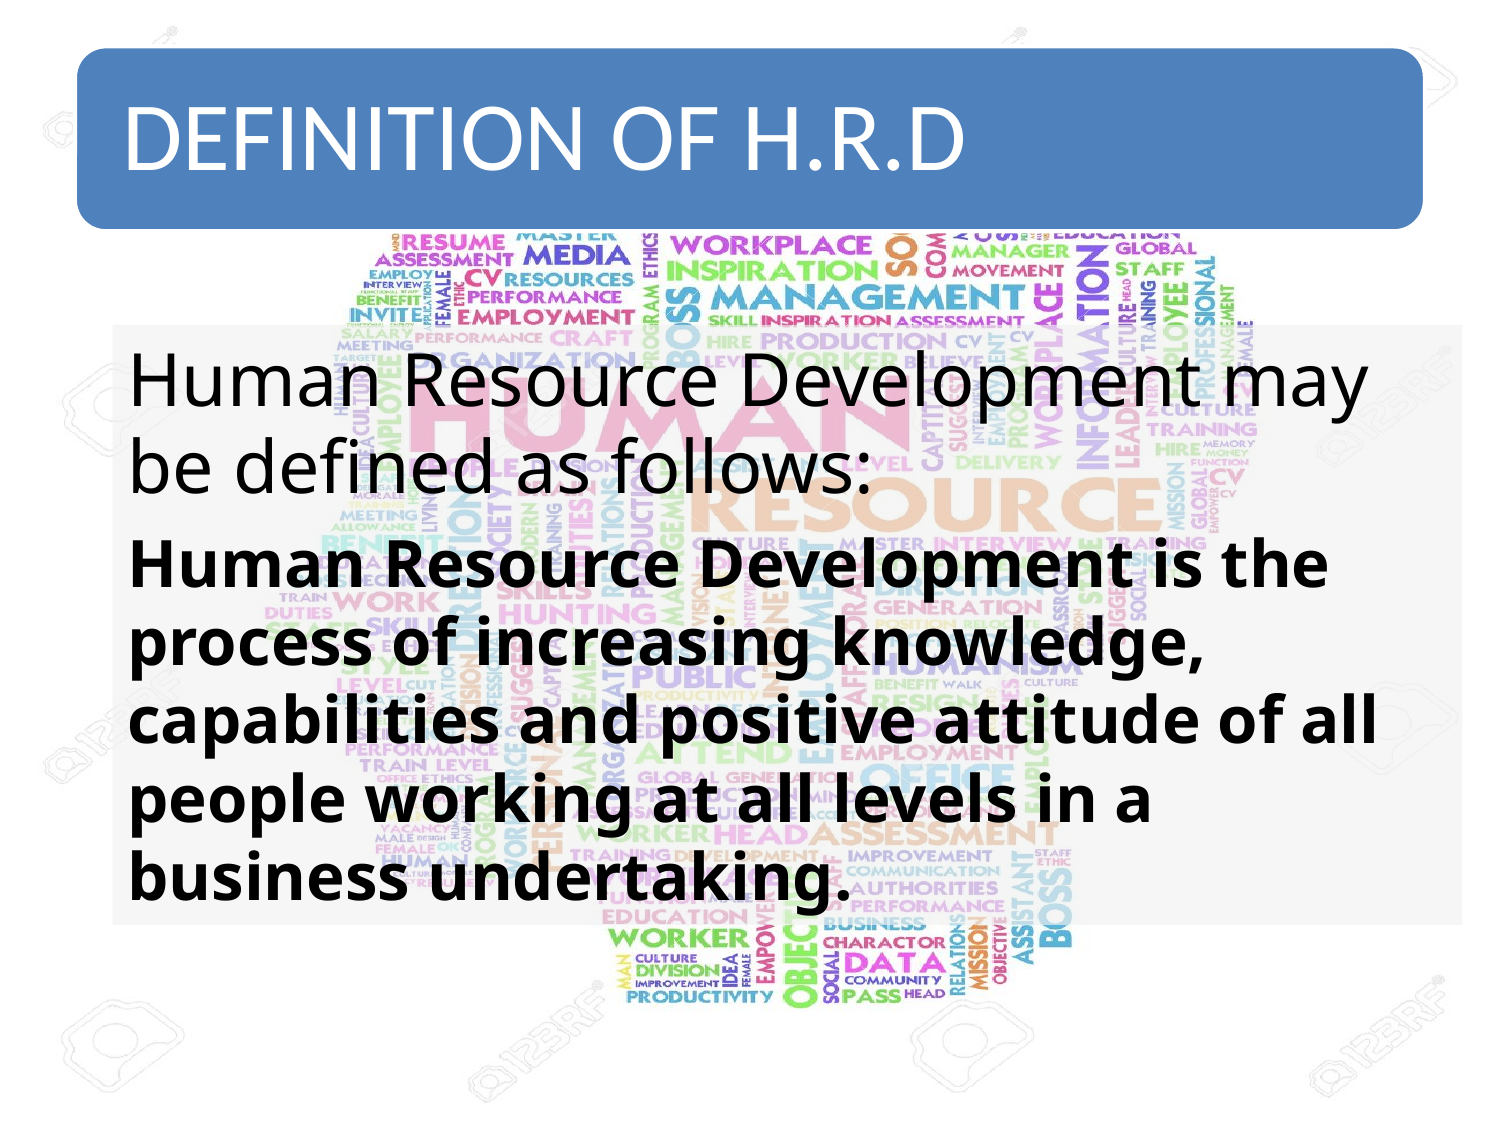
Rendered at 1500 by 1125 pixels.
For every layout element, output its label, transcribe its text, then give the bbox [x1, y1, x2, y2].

list Human Resource Development may be defined as follows: Human Resource Development is the process of increasing knowledge, capabilities and positive attitude of all people working at all levels in a business undertaking. [112, 324, 1463, 925]
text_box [74, 44, 1426, 233]
